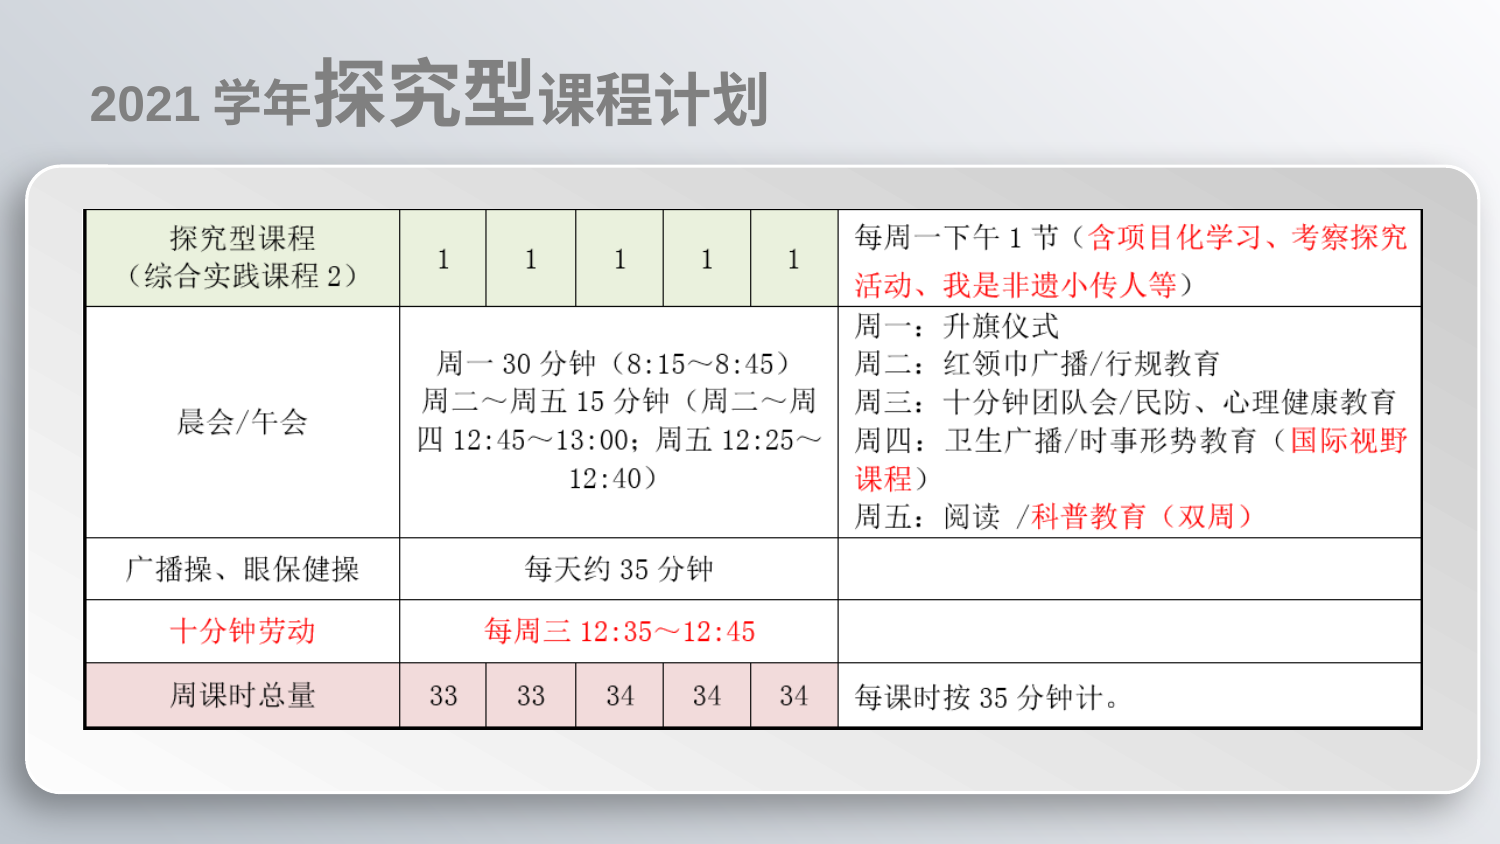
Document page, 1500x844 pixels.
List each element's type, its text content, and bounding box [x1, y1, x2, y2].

text_box [24, 163, 1481, 795]
picture [82, 208, 1424, 730]
title 2021学年探究型课程计划 [74, 21, 1425, 154]
